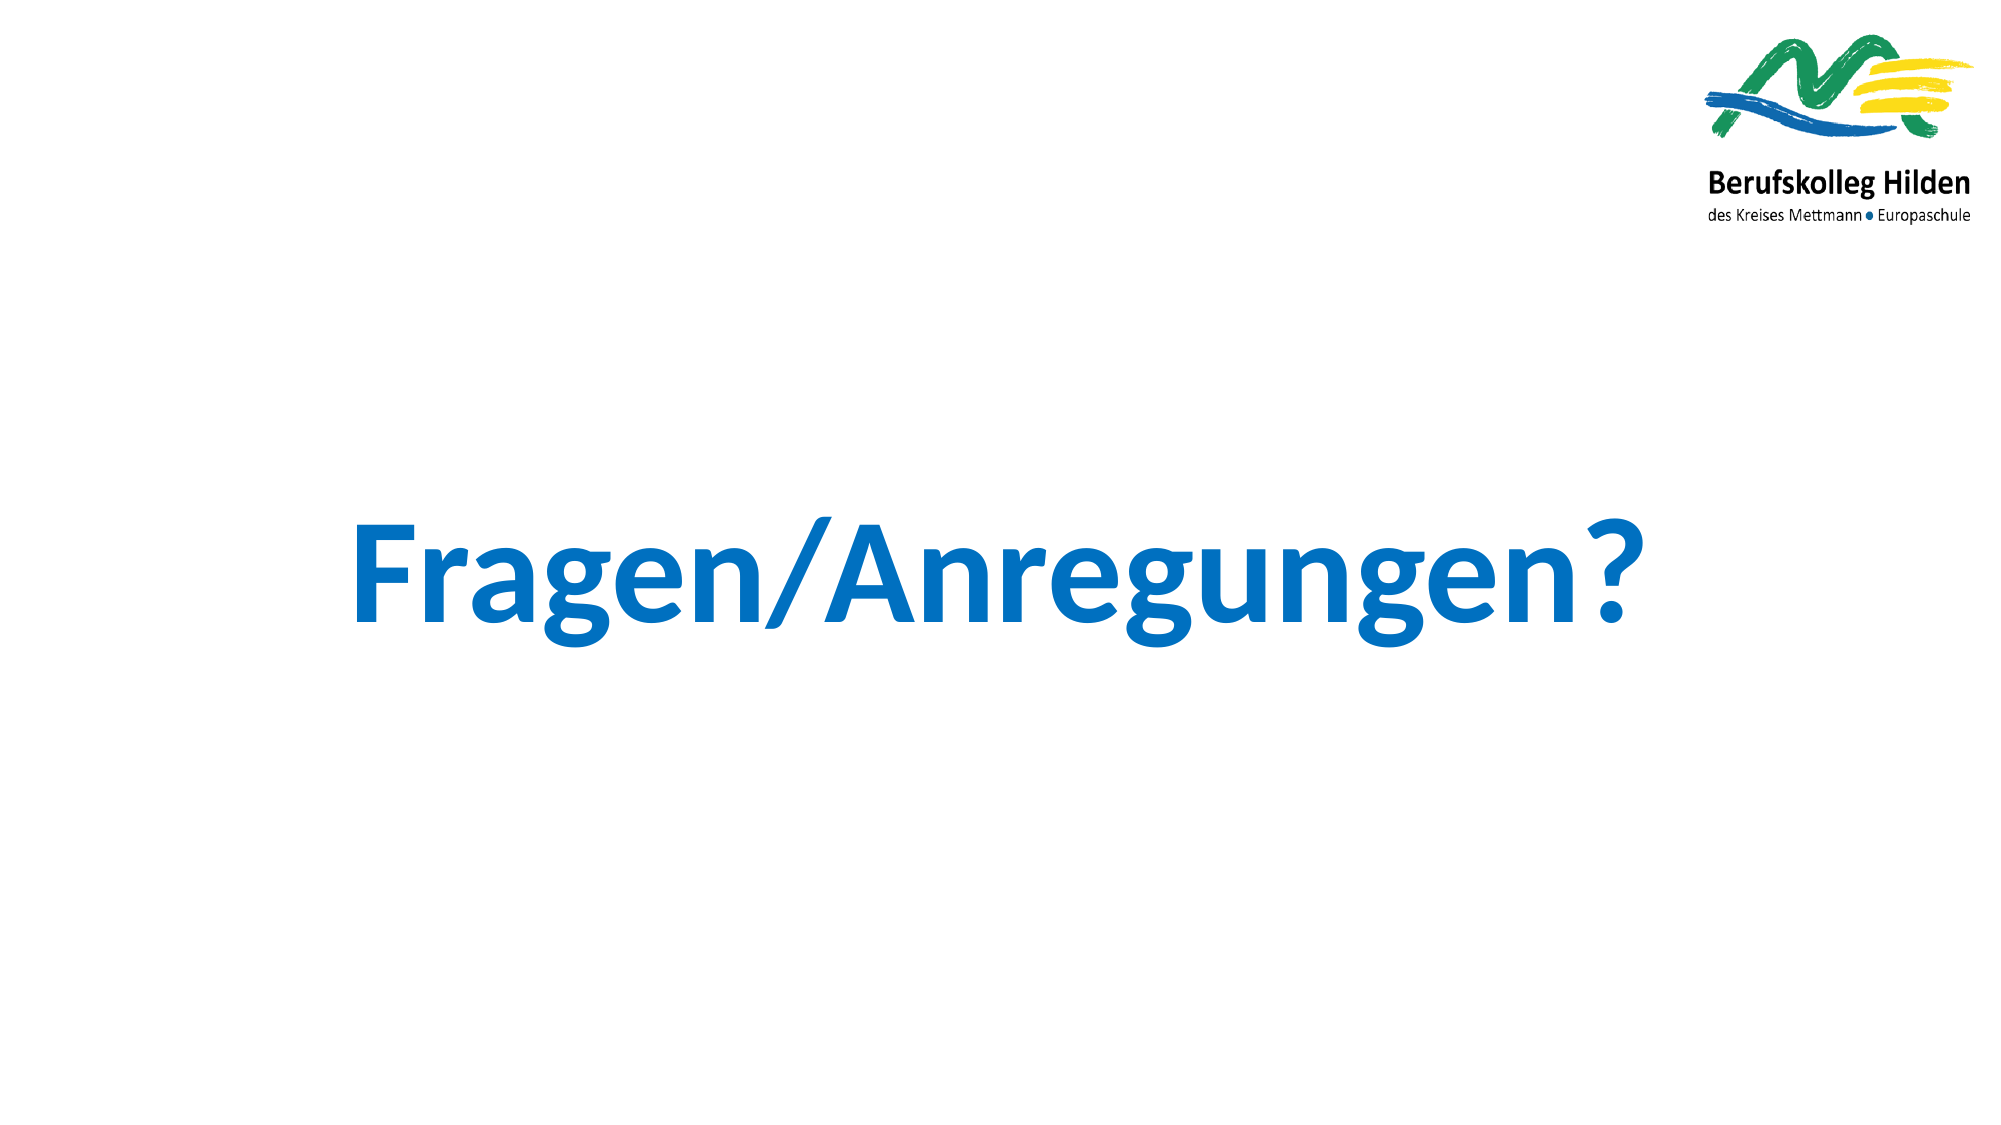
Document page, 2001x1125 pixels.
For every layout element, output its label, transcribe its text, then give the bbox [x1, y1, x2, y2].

text_box Fragen/Anregungen? [256, 378, 1744, 747]
picture [1704, 34, 1974, 231]
